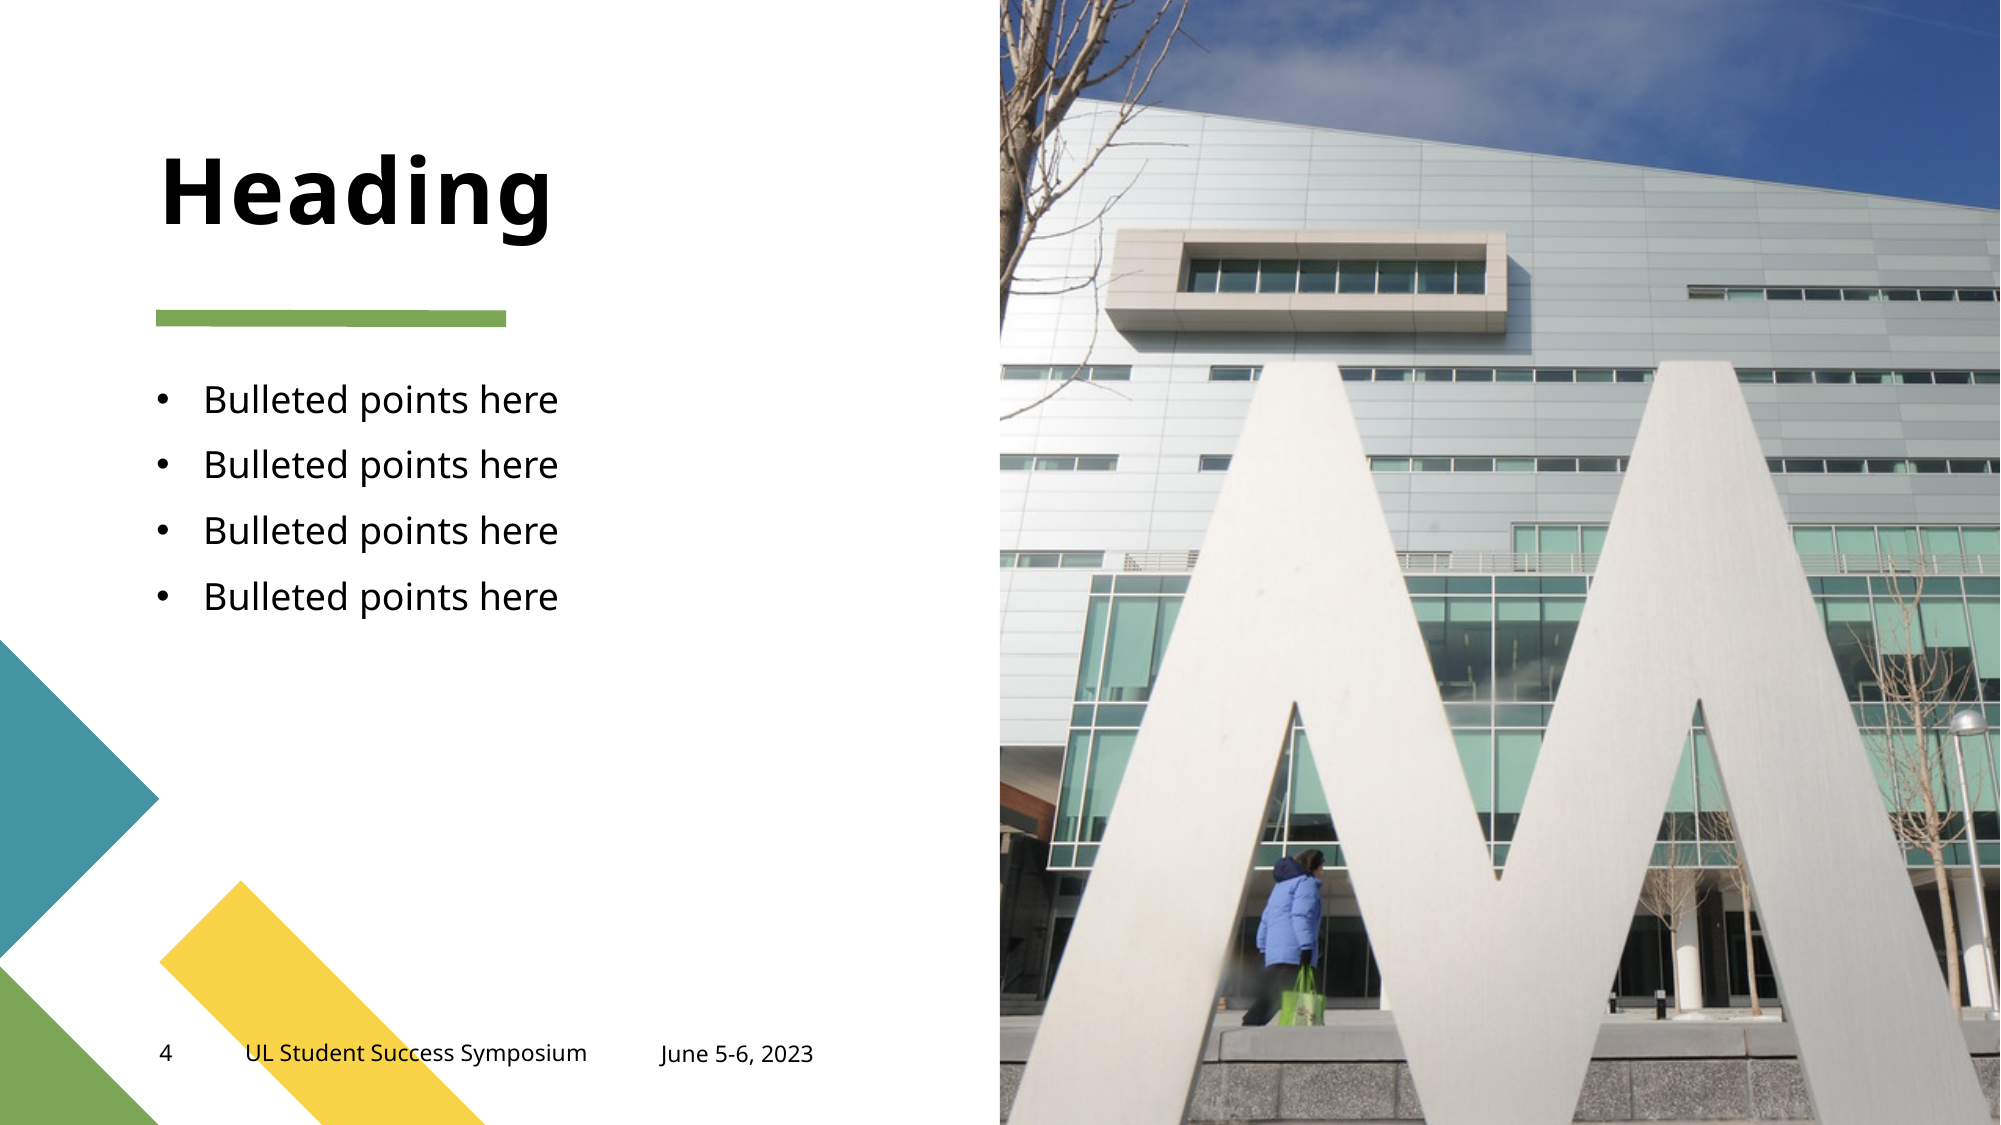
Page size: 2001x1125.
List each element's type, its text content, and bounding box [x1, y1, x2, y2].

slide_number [661, 1040, 877, 1081]
picture [999, 0, 2000, 1125]
list Bulleted points here Bulleted points here Bulleted points here Bulleted points here [156, 375, 907, 835]
footer UL Student Success Symposium [246, 1038, 613, 1080]
slide_number 4 [159, 1038, 246, 1080]
title Heading [158, 144, 969, 245]
